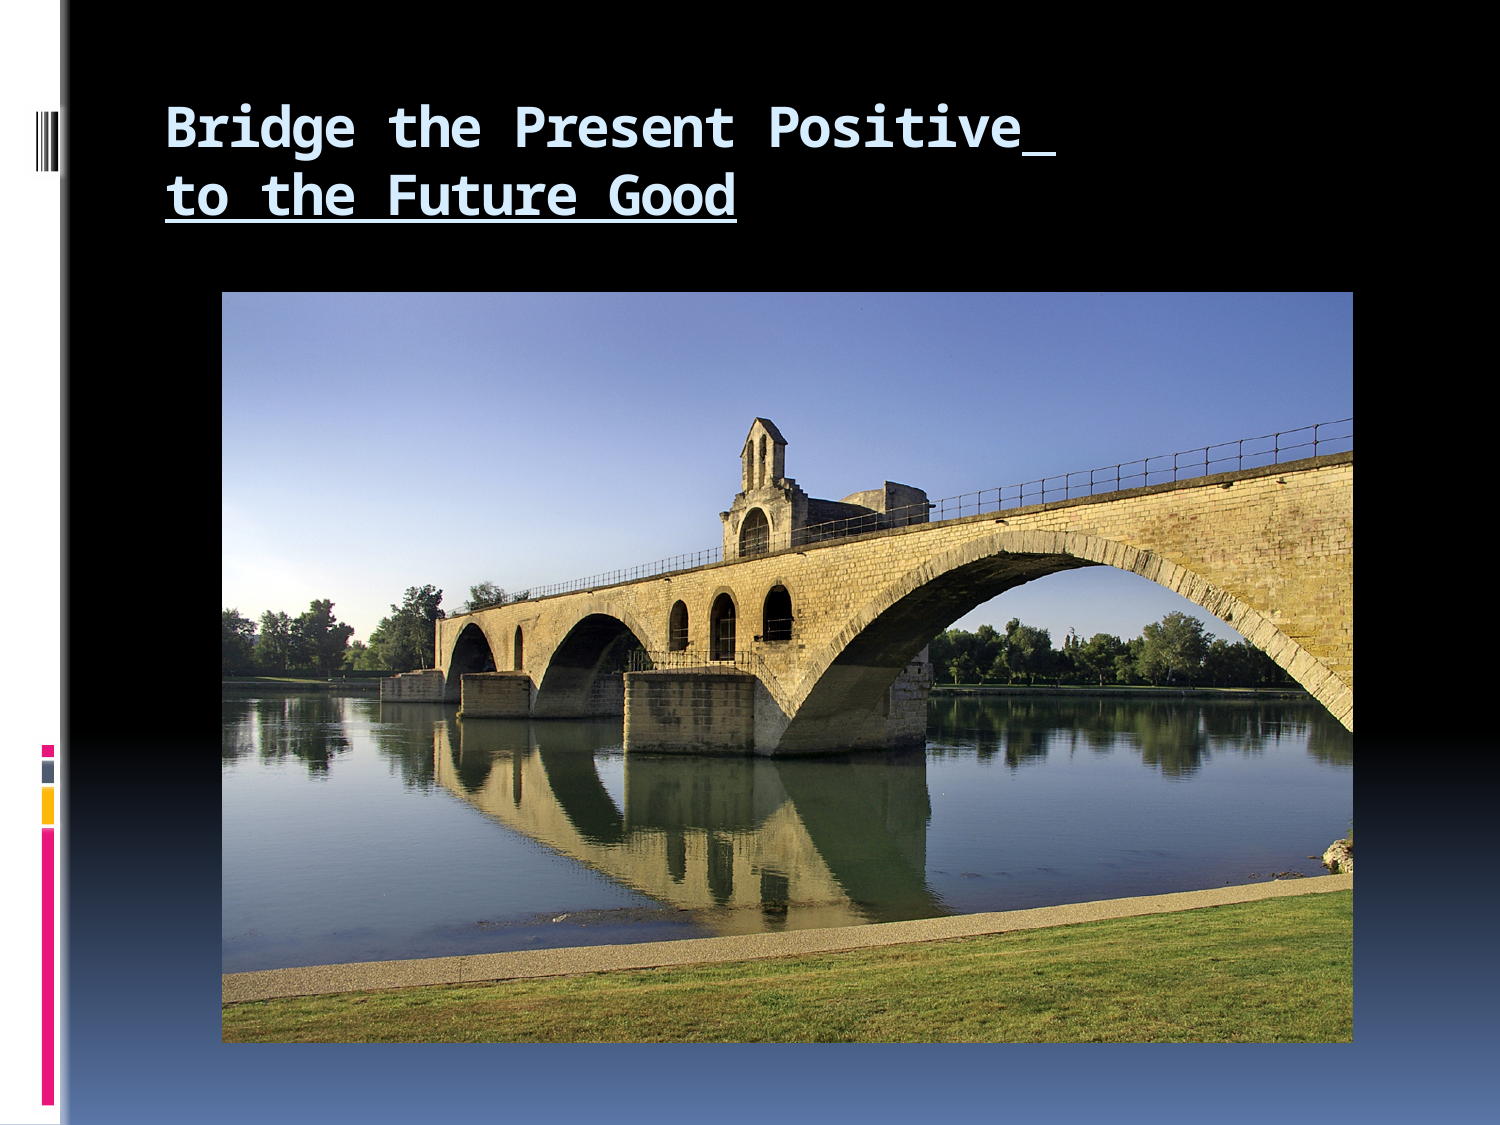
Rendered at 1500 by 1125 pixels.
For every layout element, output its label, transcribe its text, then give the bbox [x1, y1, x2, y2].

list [222, 292, 1353, 1044]
title Bridge the Present Positive to the Future Good [150, 83, 1425, 234]
